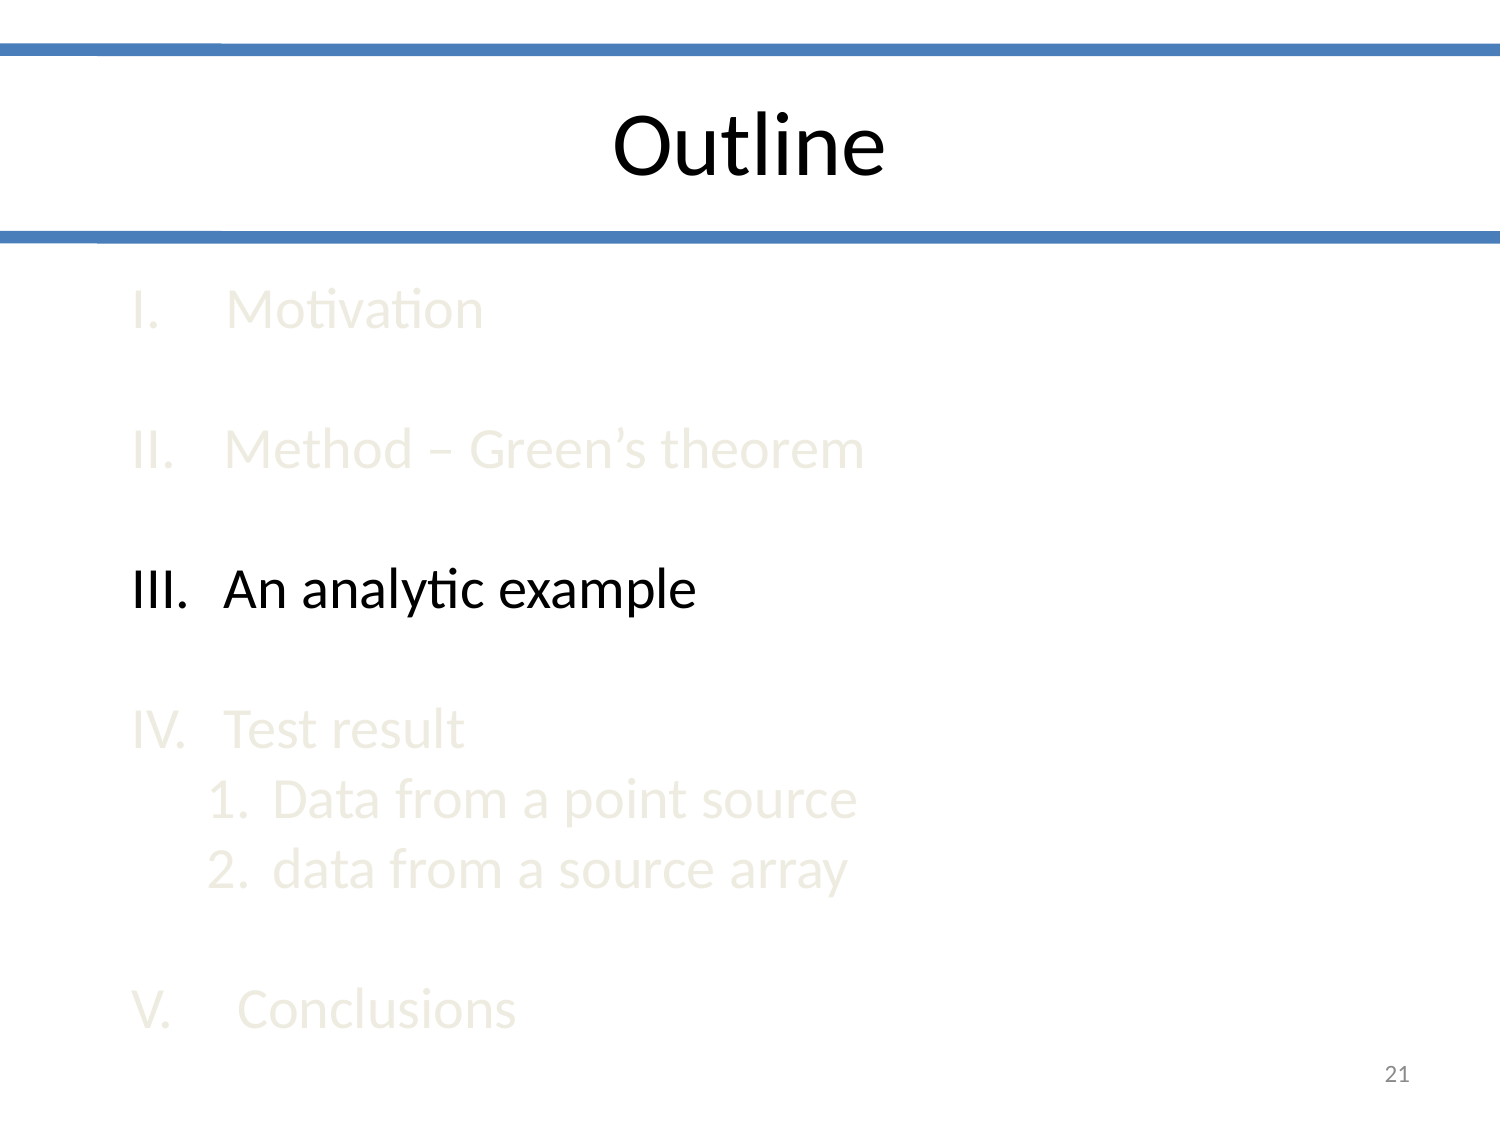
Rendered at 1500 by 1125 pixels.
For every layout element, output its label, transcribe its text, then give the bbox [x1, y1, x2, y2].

title Outline [75, 59, 1425, 231]
text_box Motivation Method – Green’s theorem An analytic example Test result Data from a point source data from a source array Conclusions [116, 262, 881, 1047]
slide_number 21 [1074, 1042, 1425, 1103]
